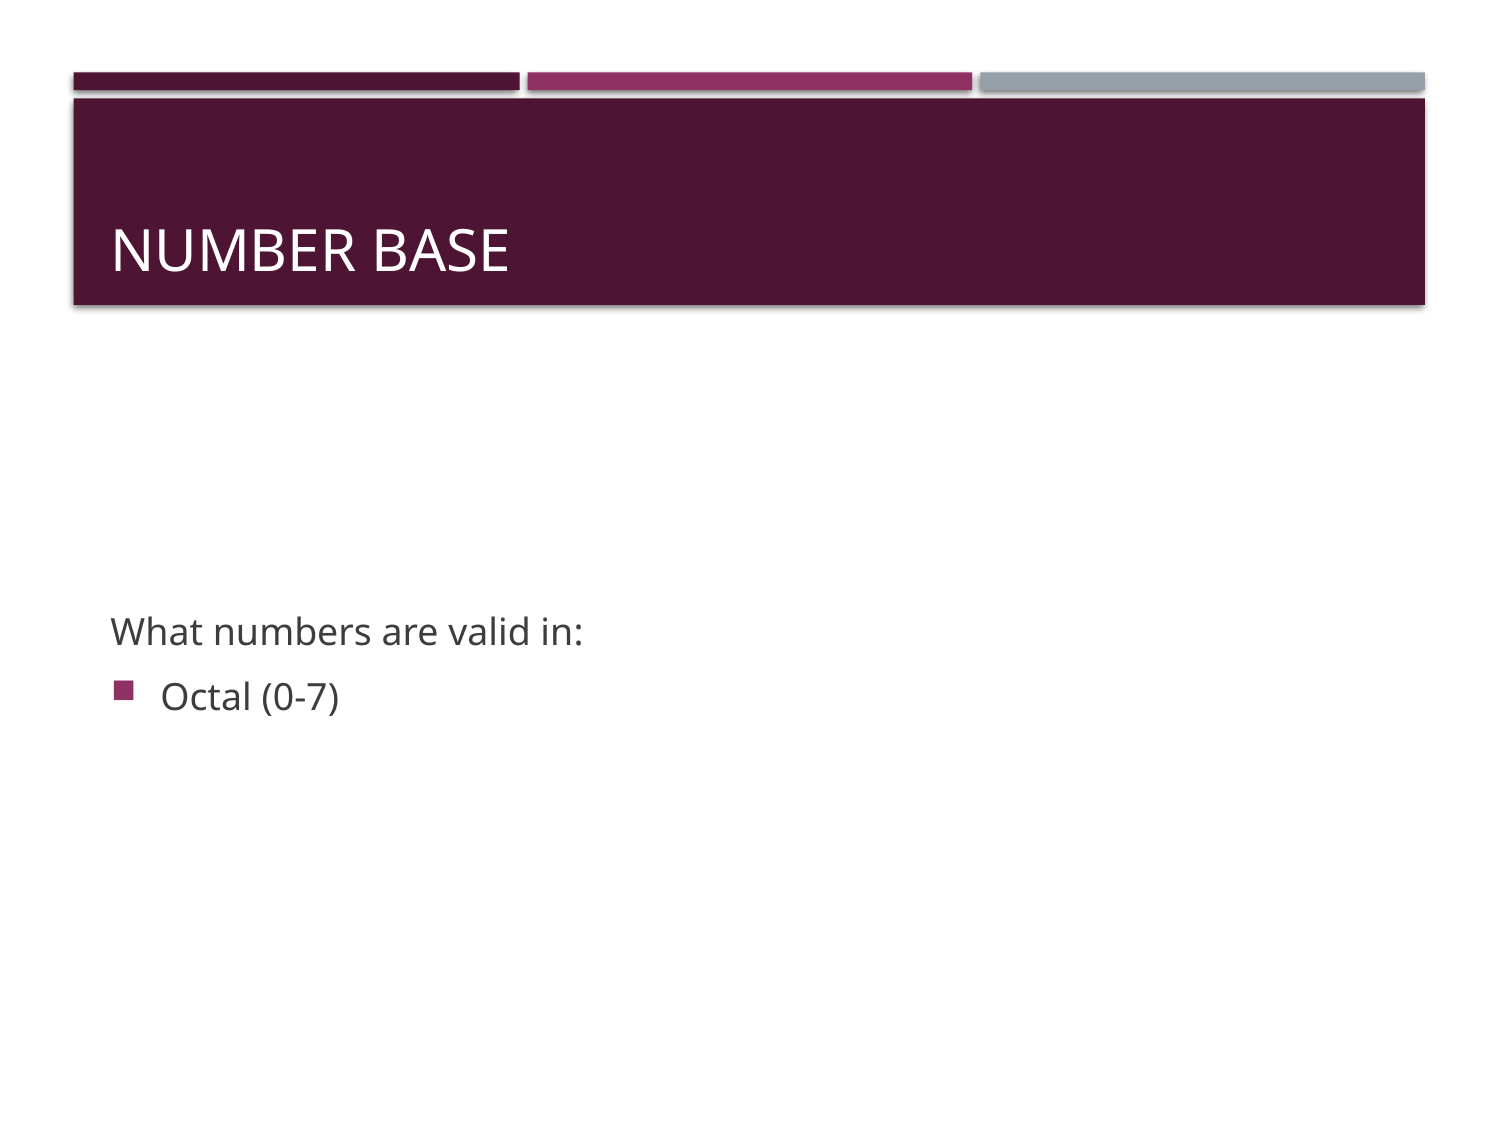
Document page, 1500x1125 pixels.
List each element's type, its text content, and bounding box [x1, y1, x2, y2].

title Number base [95, 112, 1406, 291]
list What numbers are valid in: Octal (0-7) [95, 365, 1406, 962]
